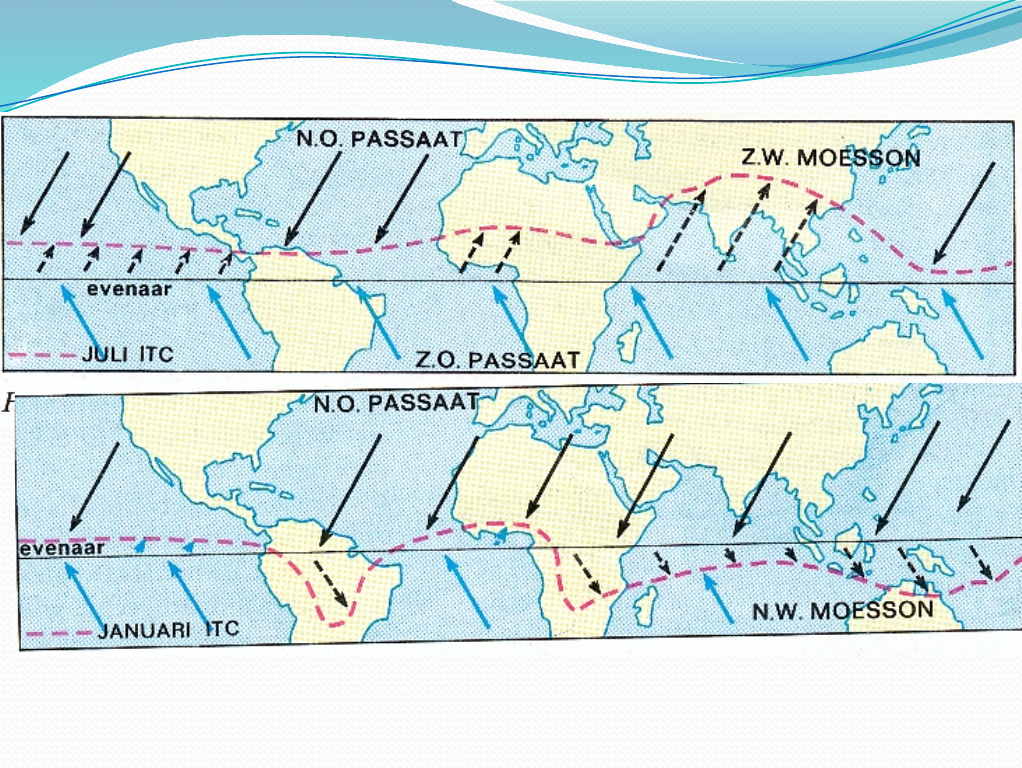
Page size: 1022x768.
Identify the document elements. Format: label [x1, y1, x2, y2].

picture [0, 111, 1022, 656]
